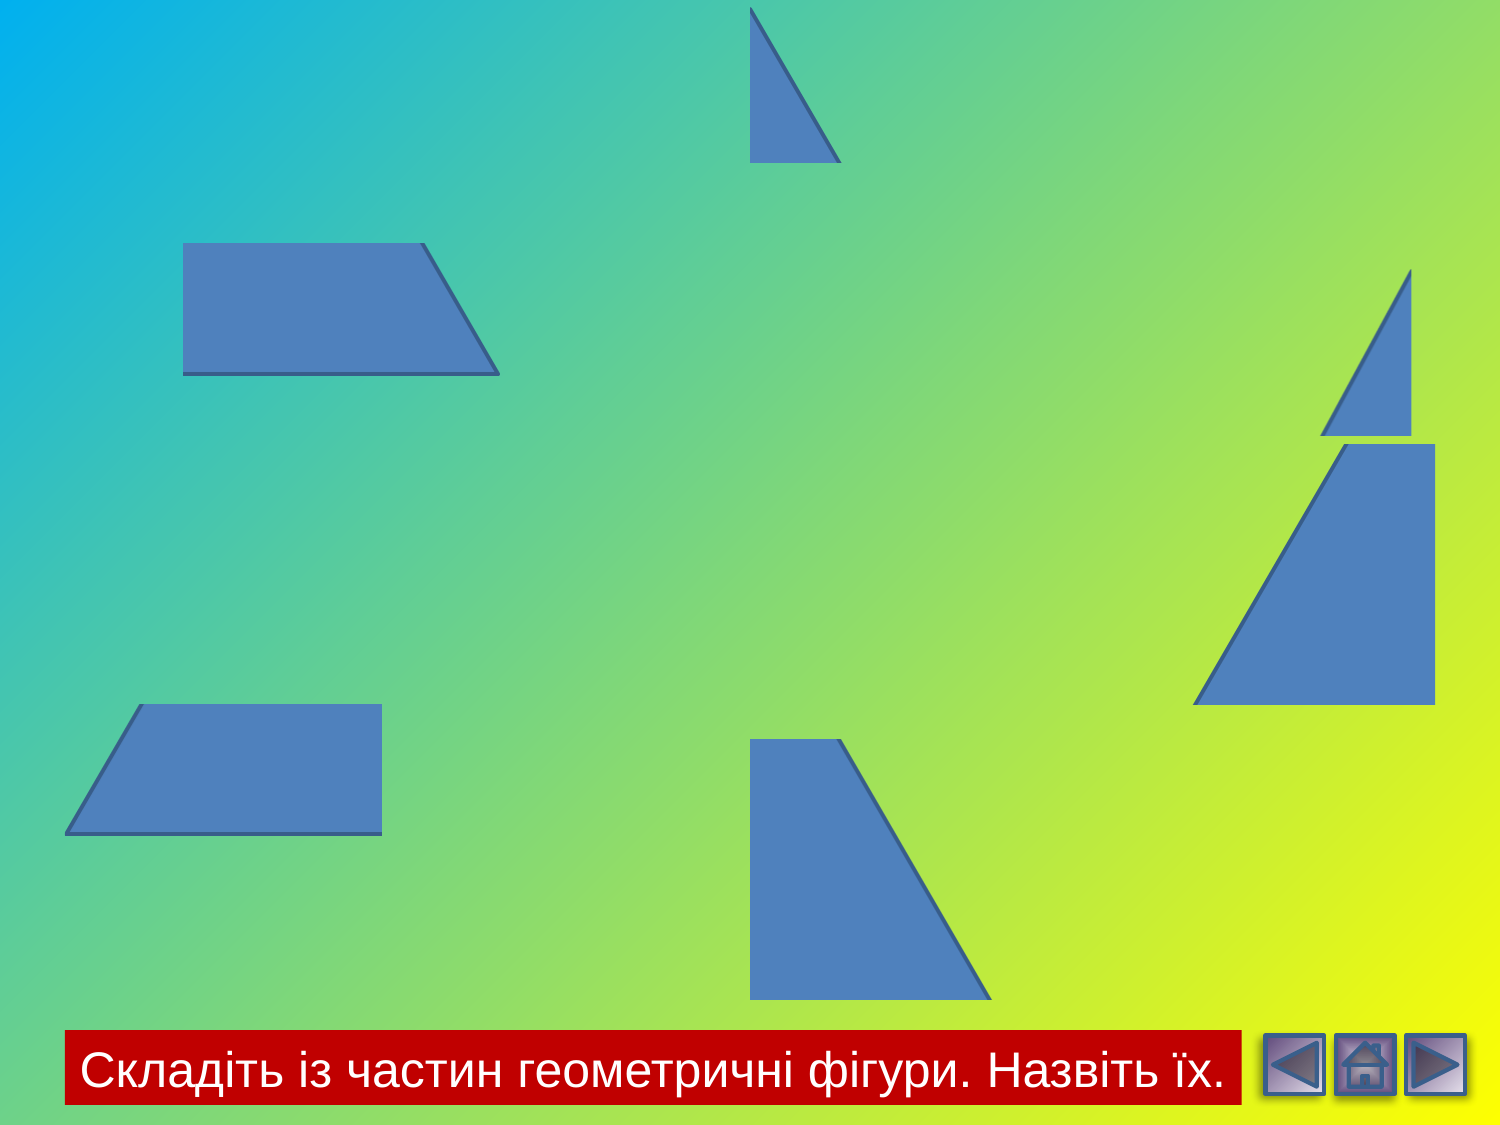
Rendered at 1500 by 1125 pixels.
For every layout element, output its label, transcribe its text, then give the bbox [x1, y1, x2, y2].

picture [749, 6, 1068, 163]
picture [182, 243, 501, 376]
text_box [1263, 1033, 1326, 1096]
picture [1117, 444, 1436, 705]
picture [749, 739, 1068, 1000]
text_box [1404, 1033, 1467, 1096]
picture [64, 703, 383, 837]
text_box [1334, 1033, 1397, 1096]
text_box Складіть із частин геометричні фігури. Назвіть їх. [64, 1030, 1242, 1105]
picture [1094, 269, 1412, 436]
